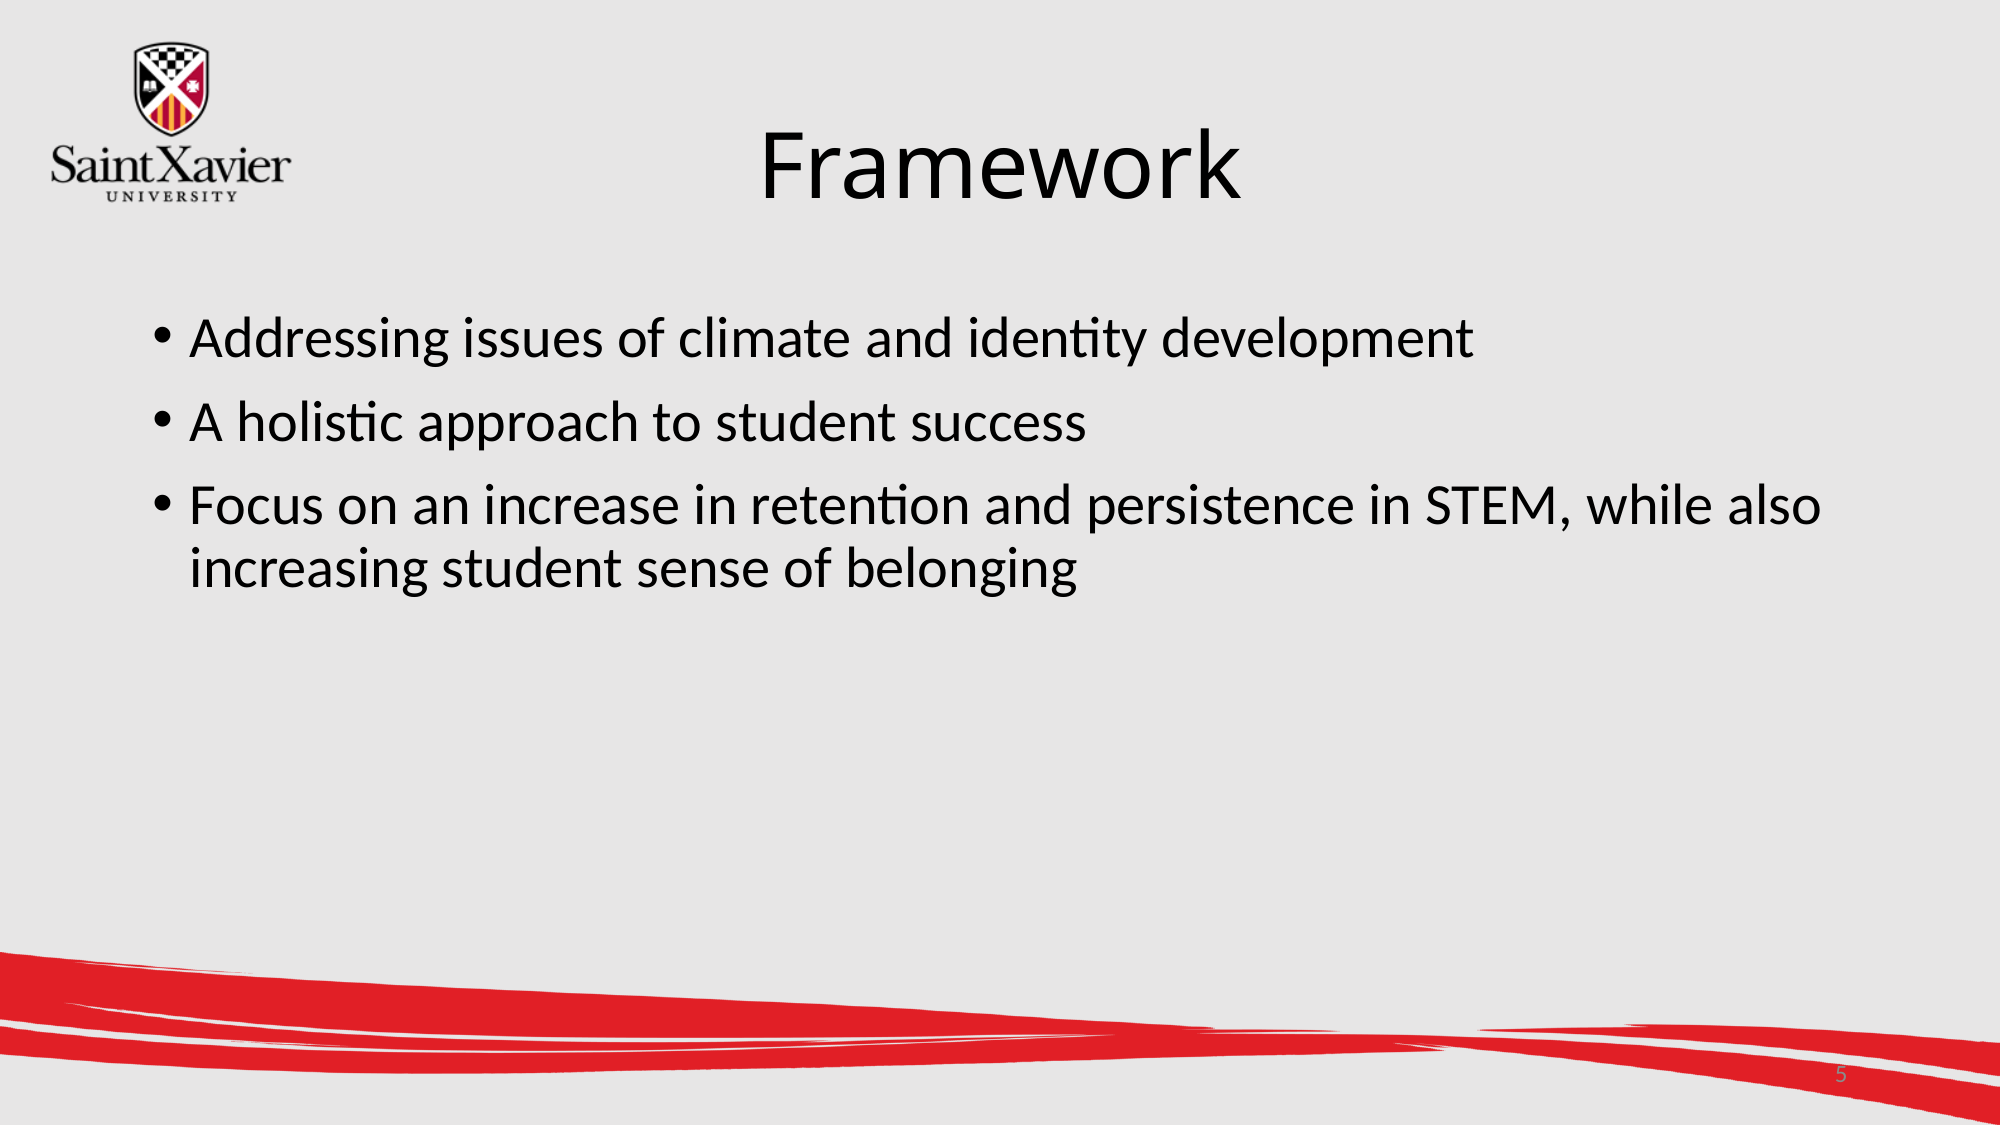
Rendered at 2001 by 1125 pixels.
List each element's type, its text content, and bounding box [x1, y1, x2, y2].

slide_number 5 [1412, 1042, 1863, 1103]
list Addressing issues of climate and identity development A holistic approach to student success Focus on an increase in retention and persistence in STEM, while also increasing student sense of belonging [137, 299, 1863, 1014]
picture [0, 30, 347, 213]
title Framework [137, 59, 1863, 278]
picture [0, 952, 2000, 1125]
